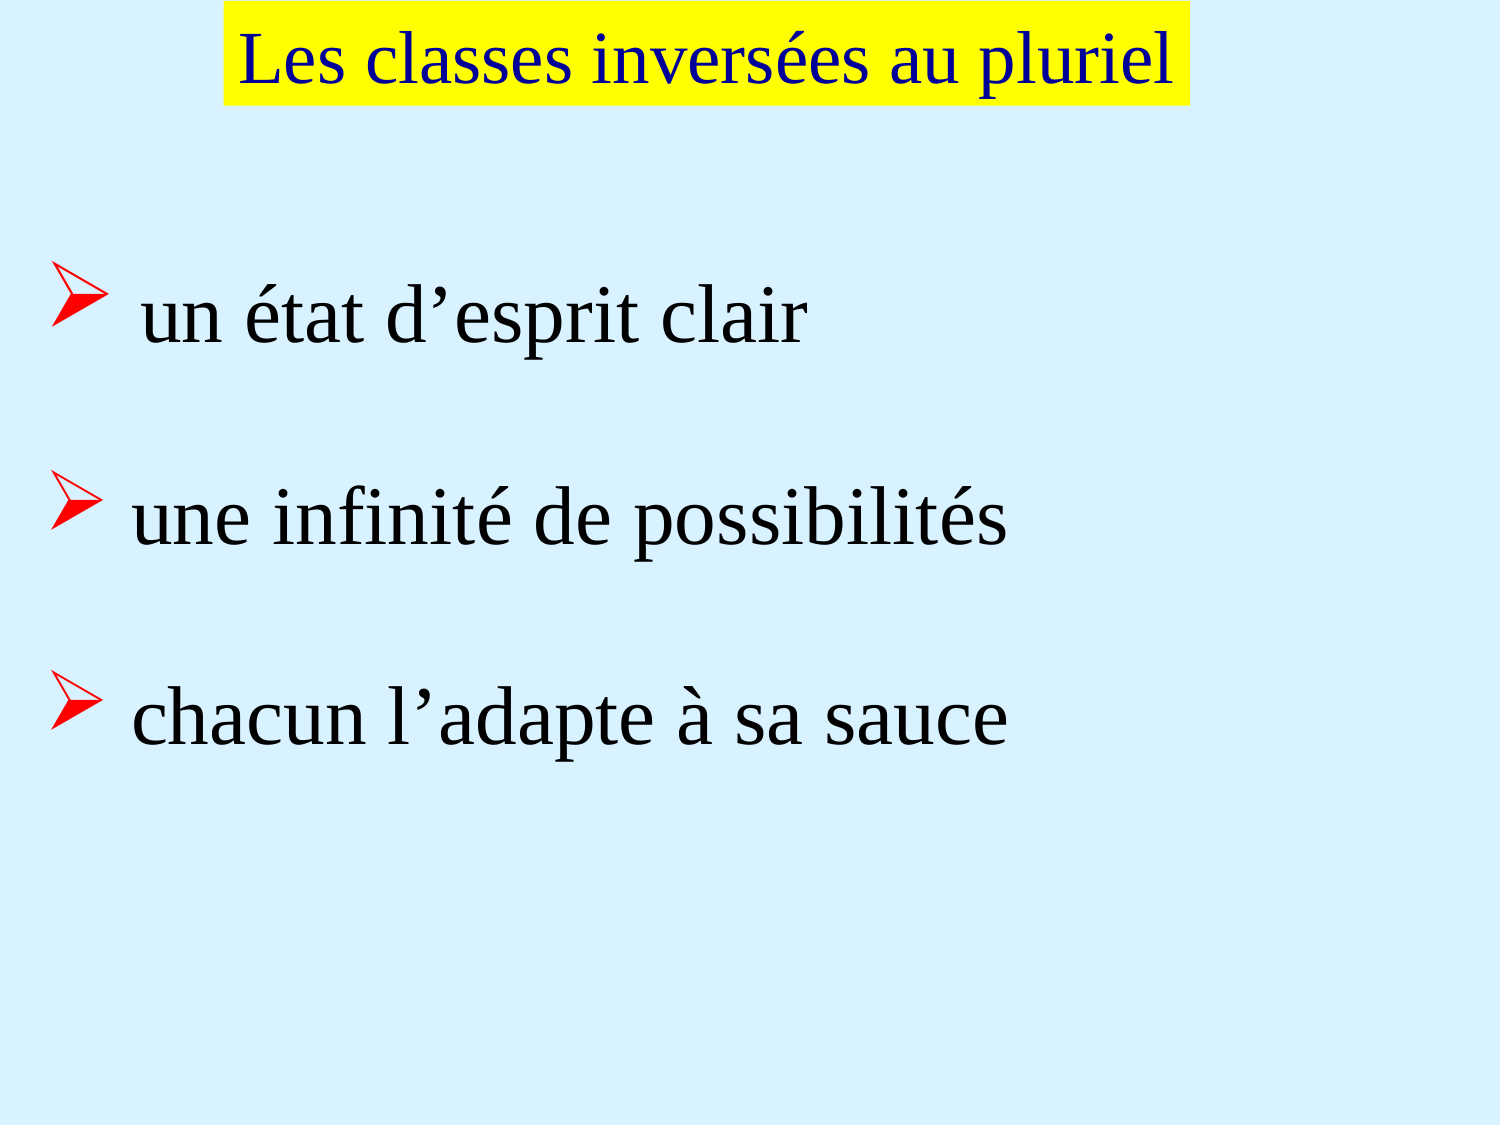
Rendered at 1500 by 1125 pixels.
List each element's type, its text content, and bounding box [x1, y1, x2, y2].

text_box Les classes inversées au pluriel [223, 0, 1191, 106]
text_box un état d’esprit clair une infinité de possibilités chacun l’adapte à sa sauce [29, 243, 1500, 769]
